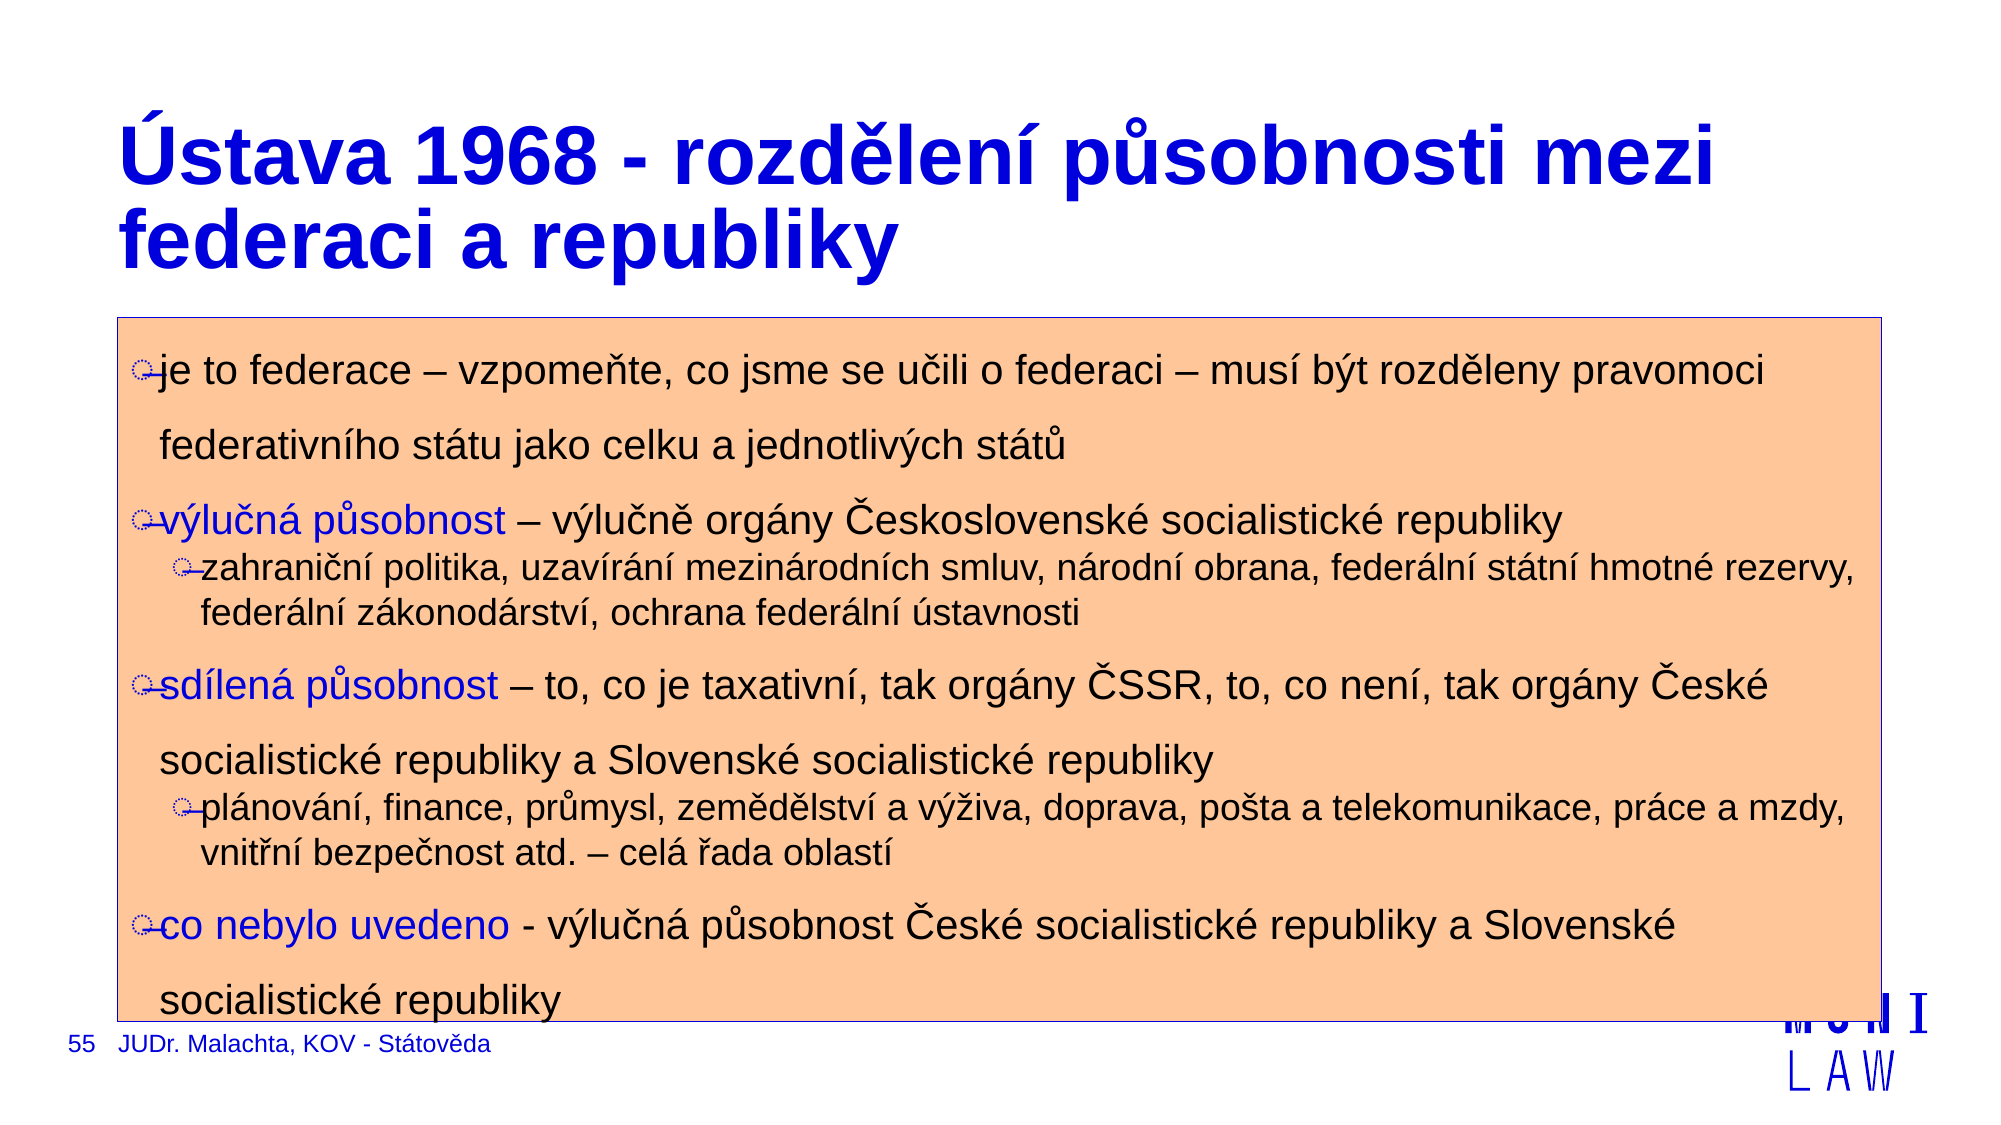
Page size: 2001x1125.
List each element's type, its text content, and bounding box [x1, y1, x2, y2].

list je to federace – vzpomeňte, co jsme se učili o federaci – musí být rozděleny pravomoci federativního státu jako celku a jednotlivých států výlučná působnost – výlučně orgány Československé socialistické republiky zahraniční politika, uzavírání mezinárodních smluv, národní obrana, federální státní hmotné rezervy, federální zákonodárství, ochrana federální ústavnosti sdílená působnost – to, co je taxativní, tak orgány ČSSR, to, co není, tak orgány České socialistické republiky a Slovenské socialistické republiky plánování, finance, průmysl, zemědělství a výživa, doprava, pošta a telekomunikace, práce a mzdy, vnitřní bezpečnost atd. – celá řada oblastí co nebylo uvedeno - výlučná působnost České socialistické republiky a Slovenské socialistické republiky [117, 317, 1882, 1022]
slide_number 55 [67, 1021, 110, 1063]
title Ústava 1968 - rozdělení působnosti mezi federaci a republiky [118, 118, 1883, 193]
footer JUDr. Malachta, KOV - Státověda [118, 1022, 1418, 1063]
